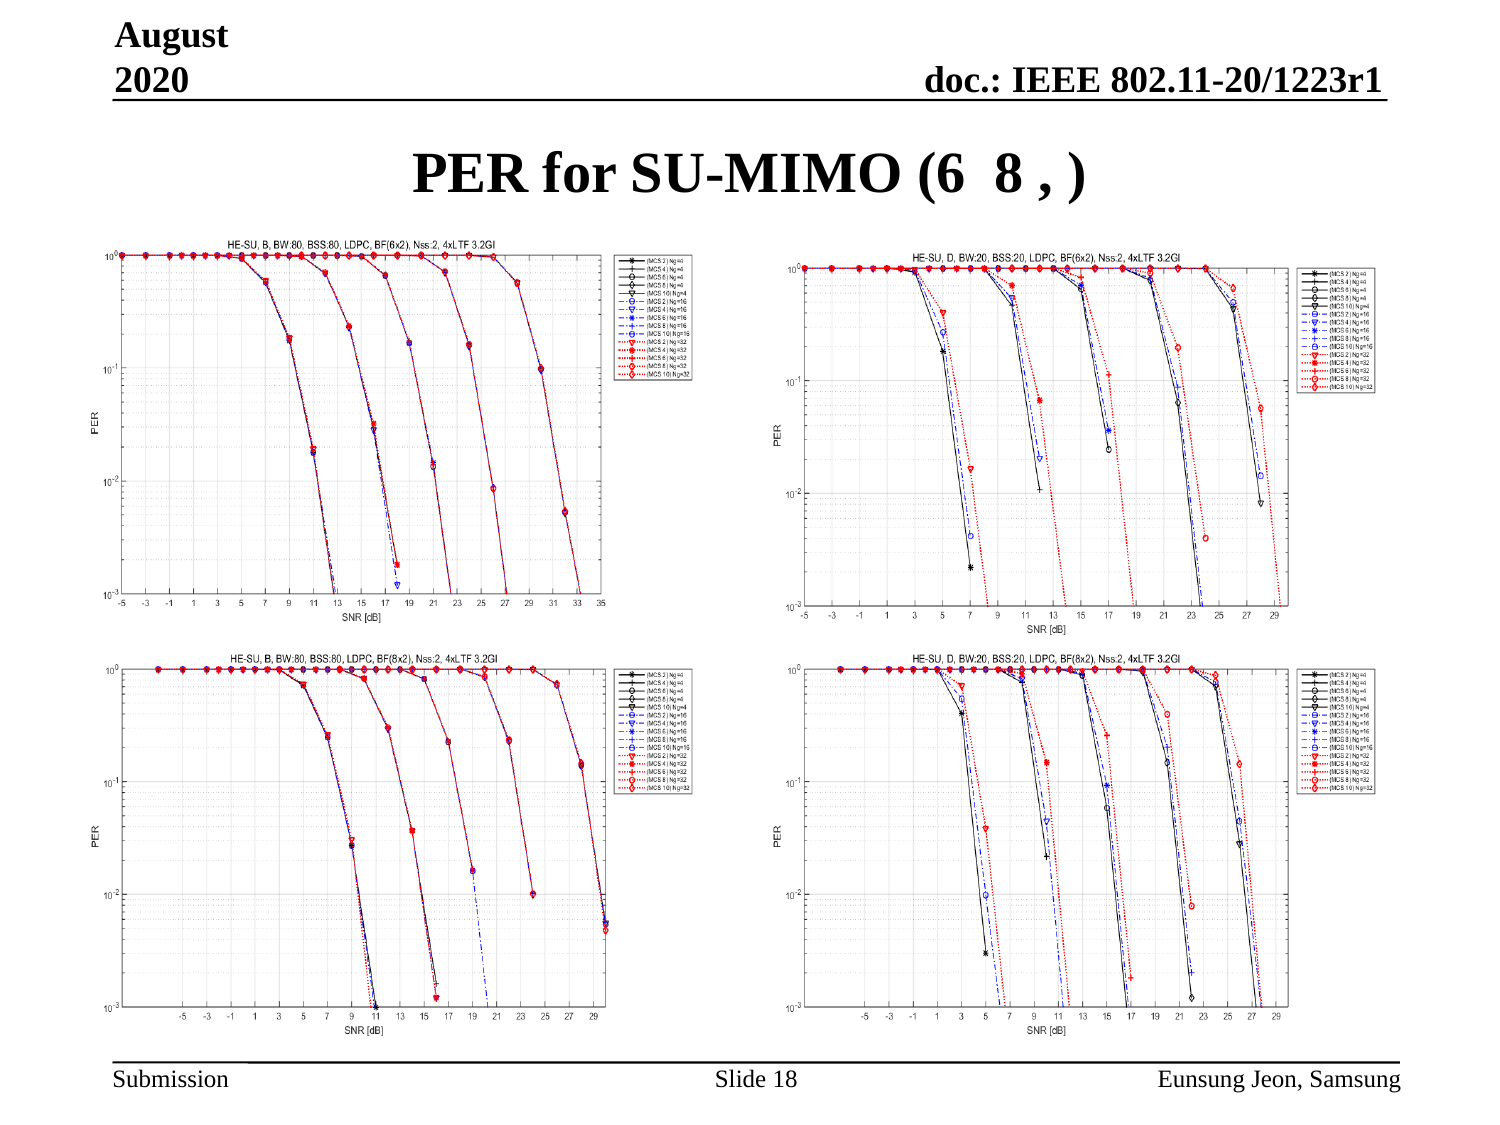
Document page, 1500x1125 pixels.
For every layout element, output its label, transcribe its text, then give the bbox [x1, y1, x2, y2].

picture [41, 224, 1433, 1052]
slide_number Slide 18 [712, 1061, 800, 1093]
footer Eunsung Jeon, Samsung [1133, 1061, 1402, 1093]
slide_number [114, 54, 309, 101]
